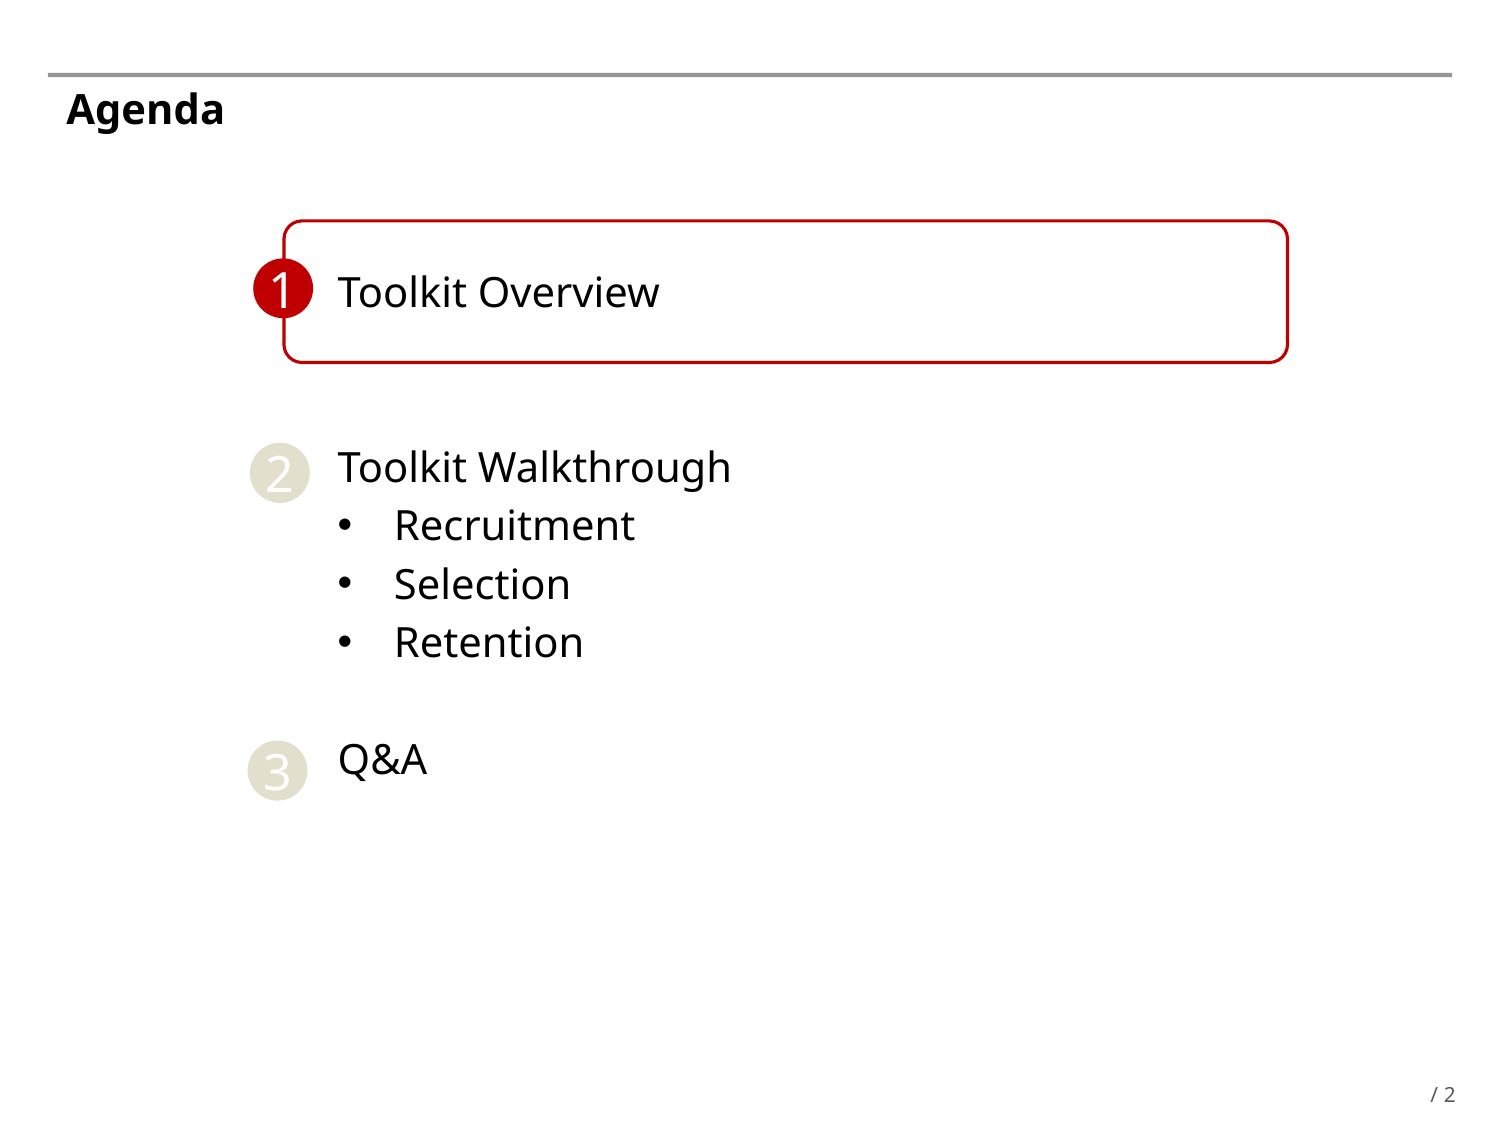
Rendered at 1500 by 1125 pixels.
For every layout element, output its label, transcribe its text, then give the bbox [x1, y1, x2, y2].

text_box 3 [247, 740, 308, 801]
text_box [283, 220, 1288, 363]
title Agenda [51, 74, 1449, 176]
text_box Toolkit Overview Toolkit Walkthrough Recruitment Selection Retention Q&A [322, 258, 1412, 1088]
text_box 1 [253, 258, 314, 319]
text_box 2 [249, 442, 310, 503]
